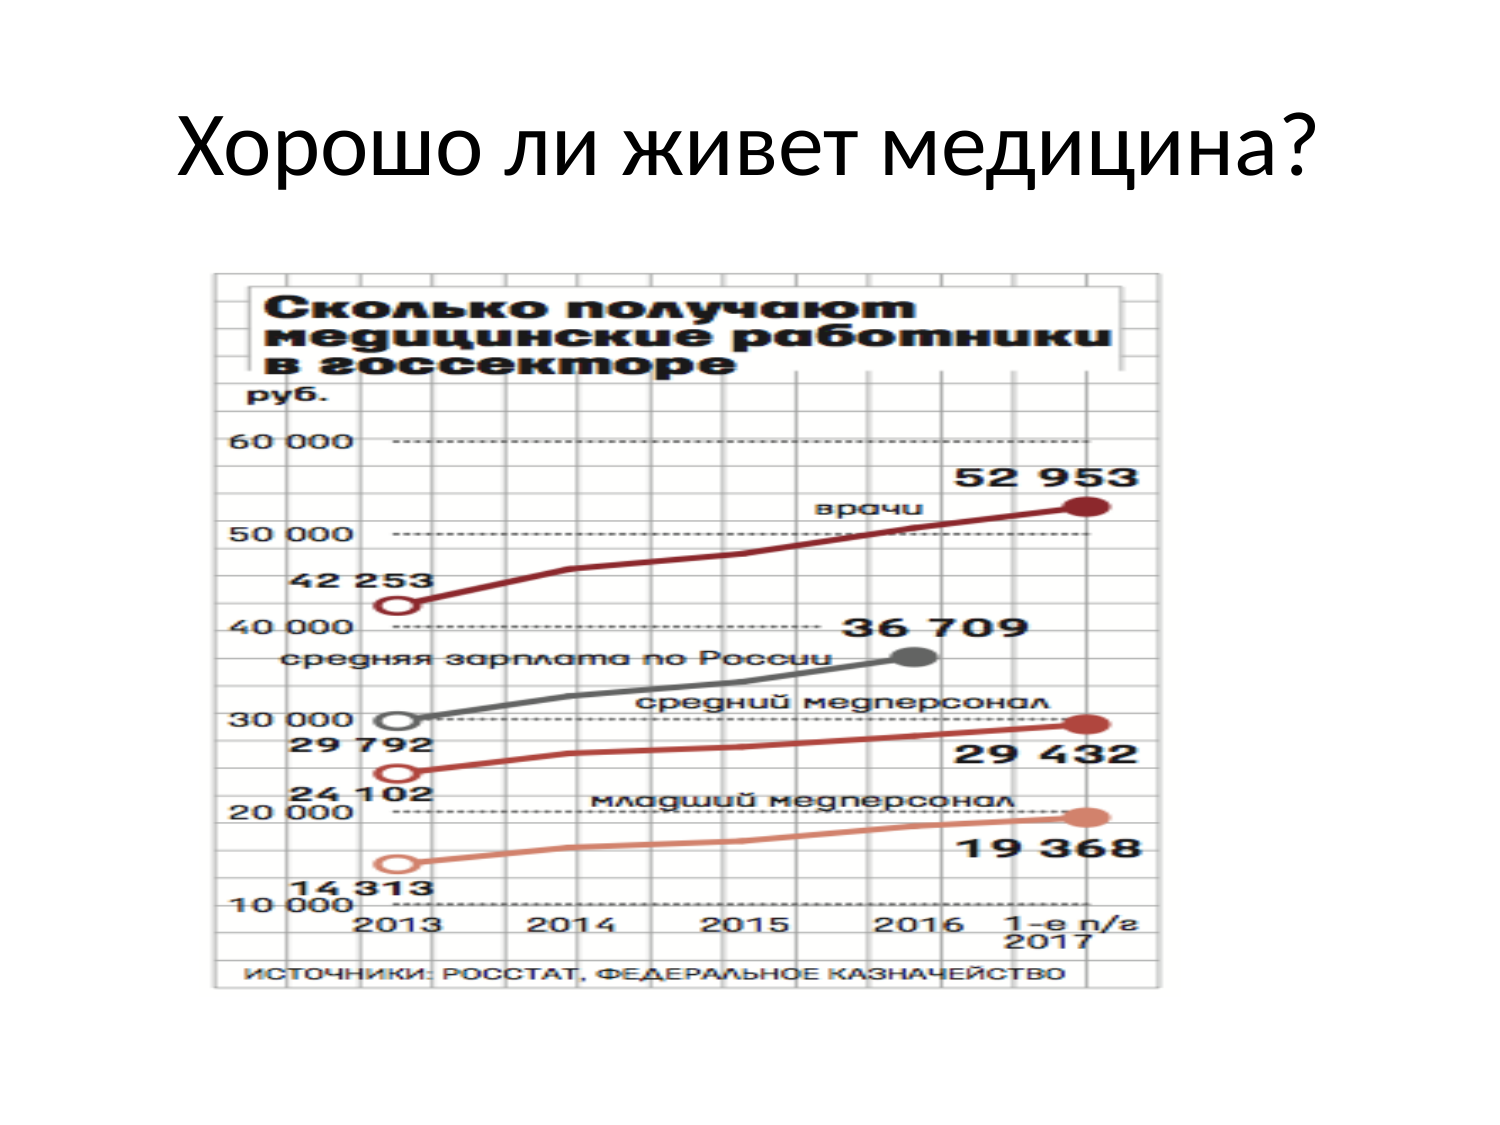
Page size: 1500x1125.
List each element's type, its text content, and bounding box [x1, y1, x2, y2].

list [194, 262, 1211, 1006]
title Хорошо ли живет медицина? [75, 45, 1425, 233]
